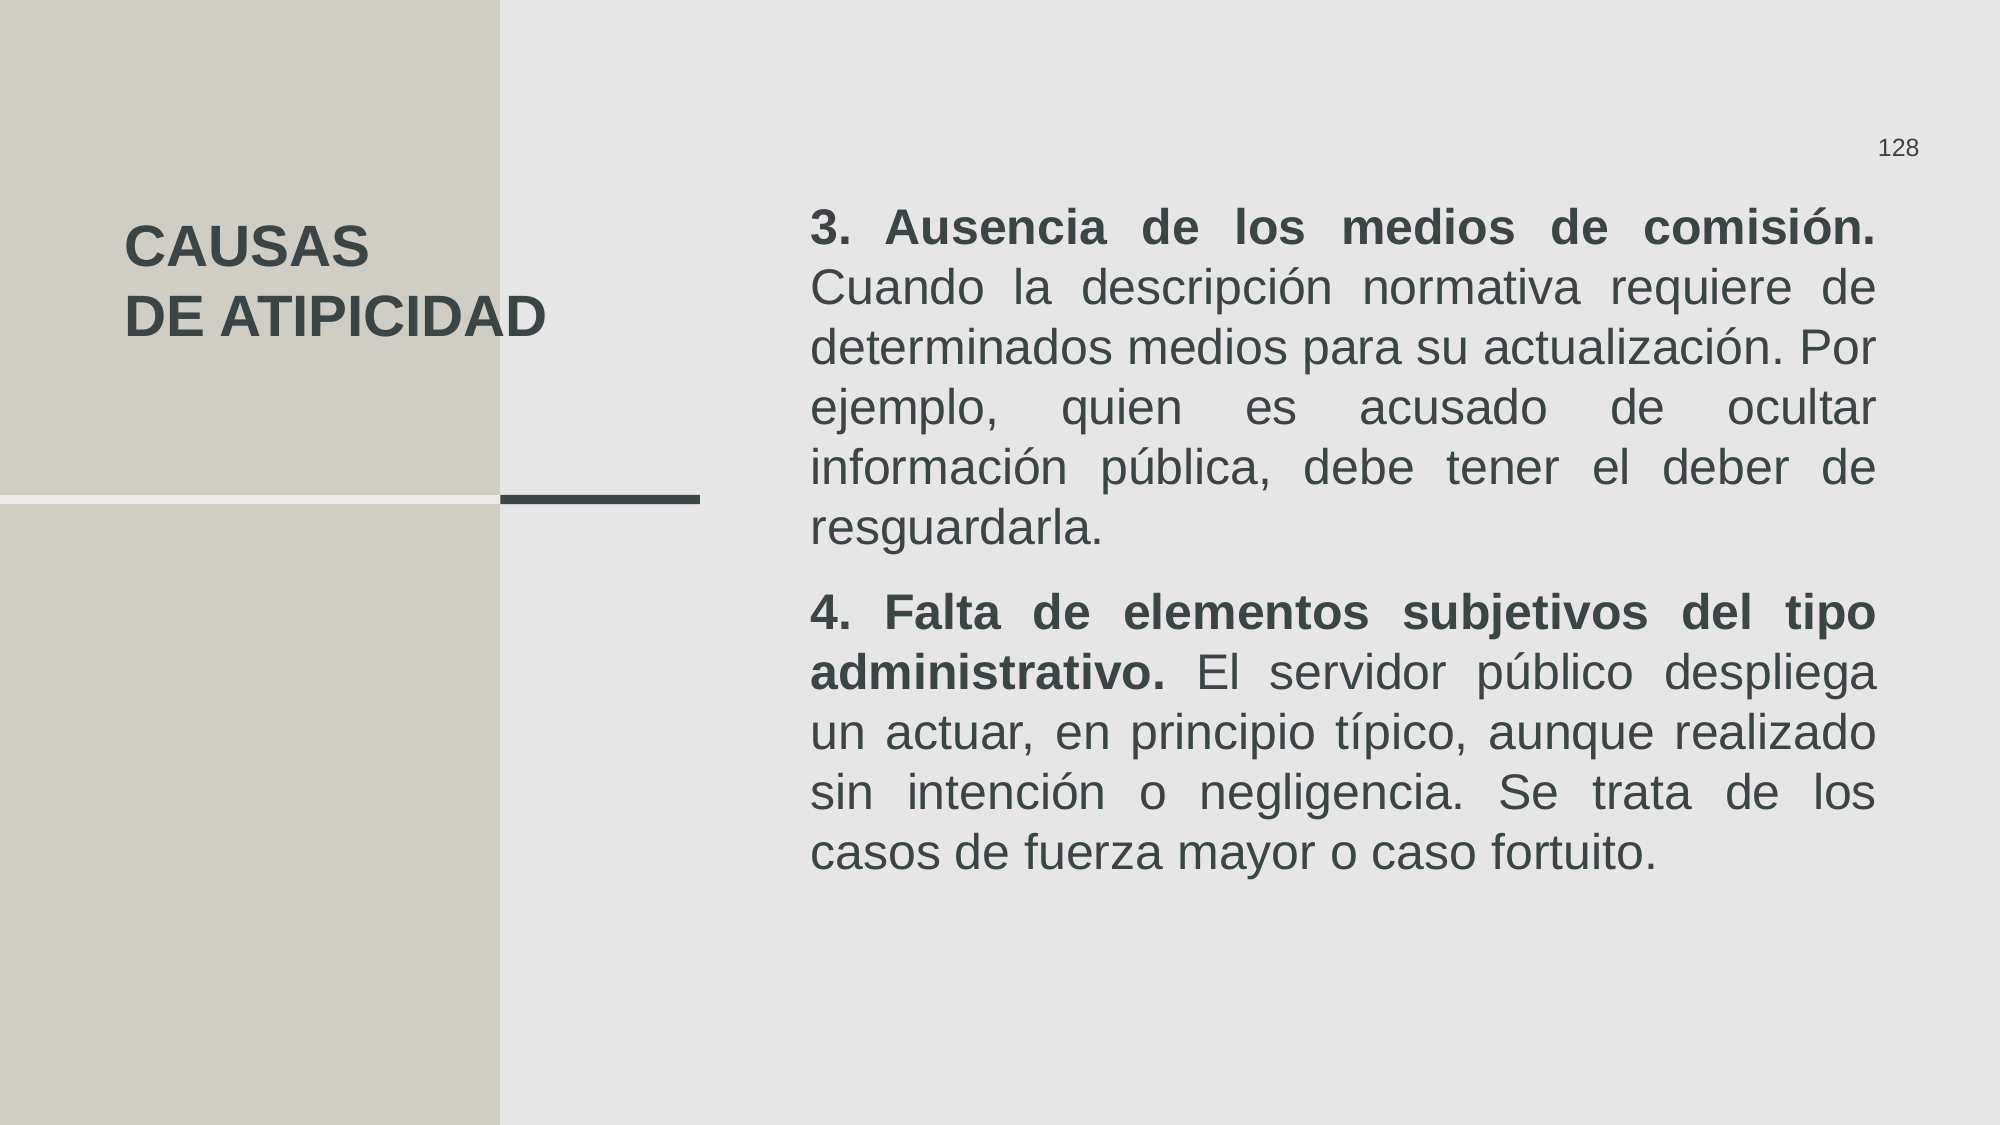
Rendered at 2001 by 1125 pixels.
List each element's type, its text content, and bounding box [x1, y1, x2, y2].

title Causas de atipicidad [109, 200, 795, 477]
list 3. Ausencia de los medios de comisión. Cuando la descripción normativa requiere de determinados medios para su actualización. Por ejemplo, quien es acusado de ocultar información pública, debe tener el deber de resguardarla. 4. Falta de elementos subjetivos del tipo administrativo. El servidor público despliega un actuar, en principio típico, aunque realizado sin intención o negligencia. Se trata de los casos de fuerza mayor o caso fortuito. [795, 186, 1893, 946]
slide_number 128 [1660, 124, 1935, 170]
